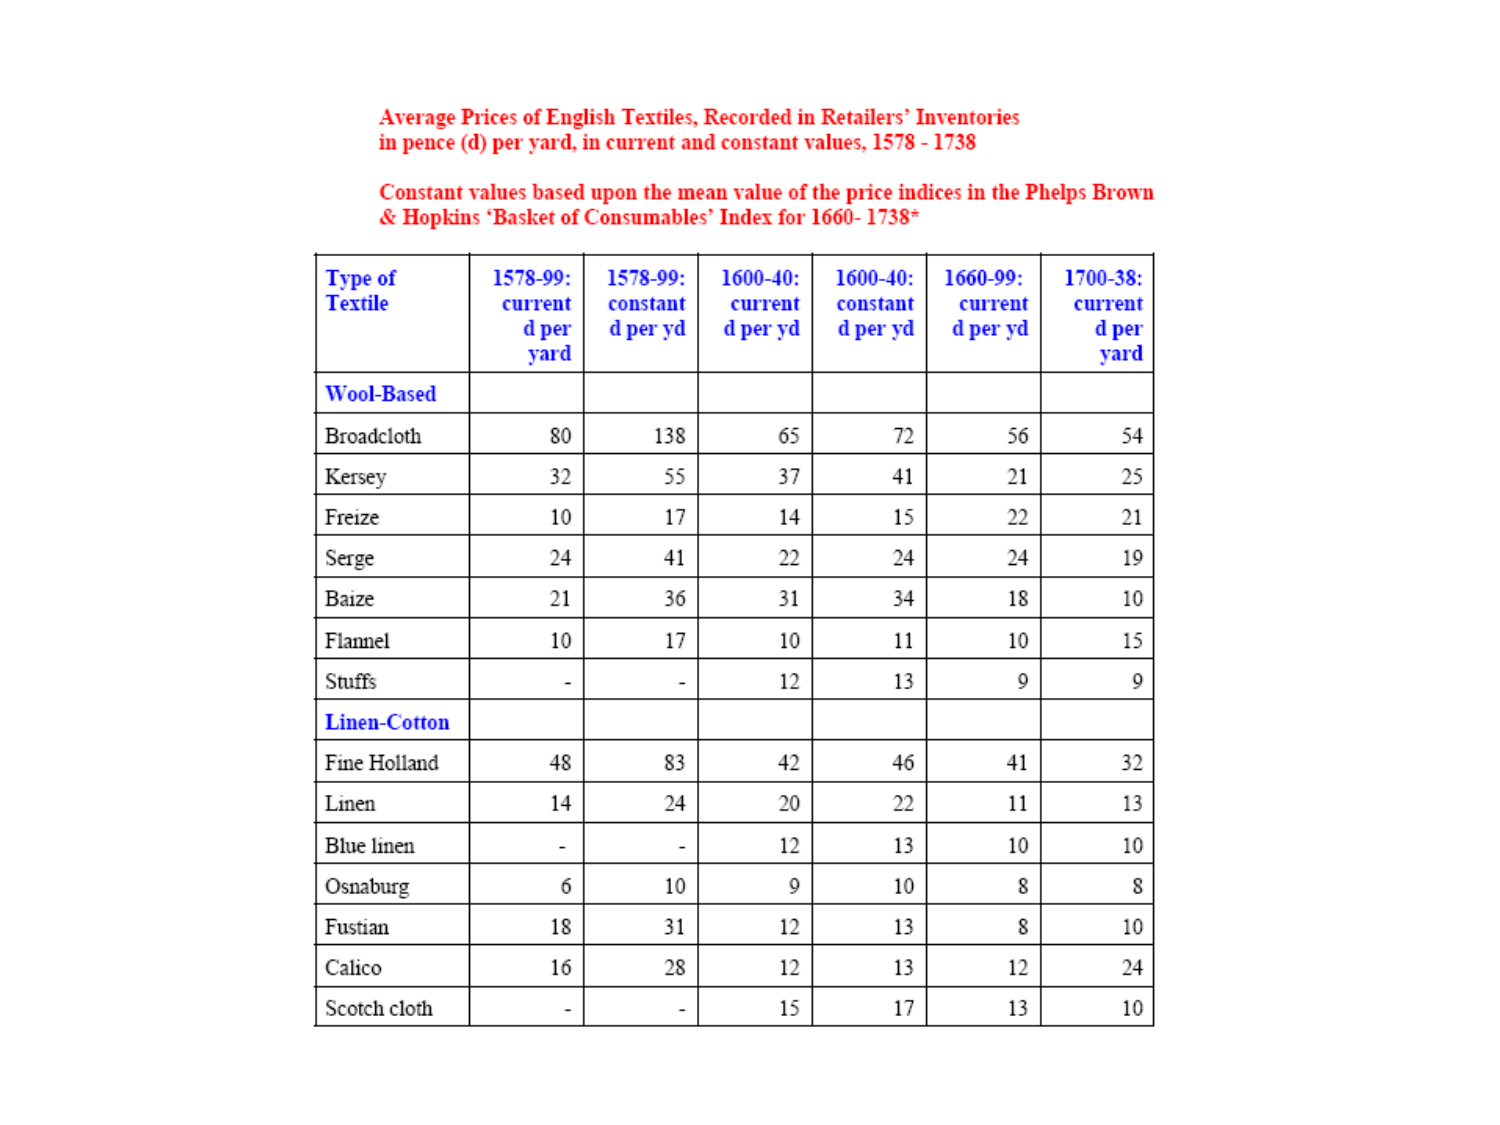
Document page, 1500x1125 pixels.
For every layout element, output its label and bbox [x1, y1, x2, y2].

picture [289, 84, 1211, 1041]
